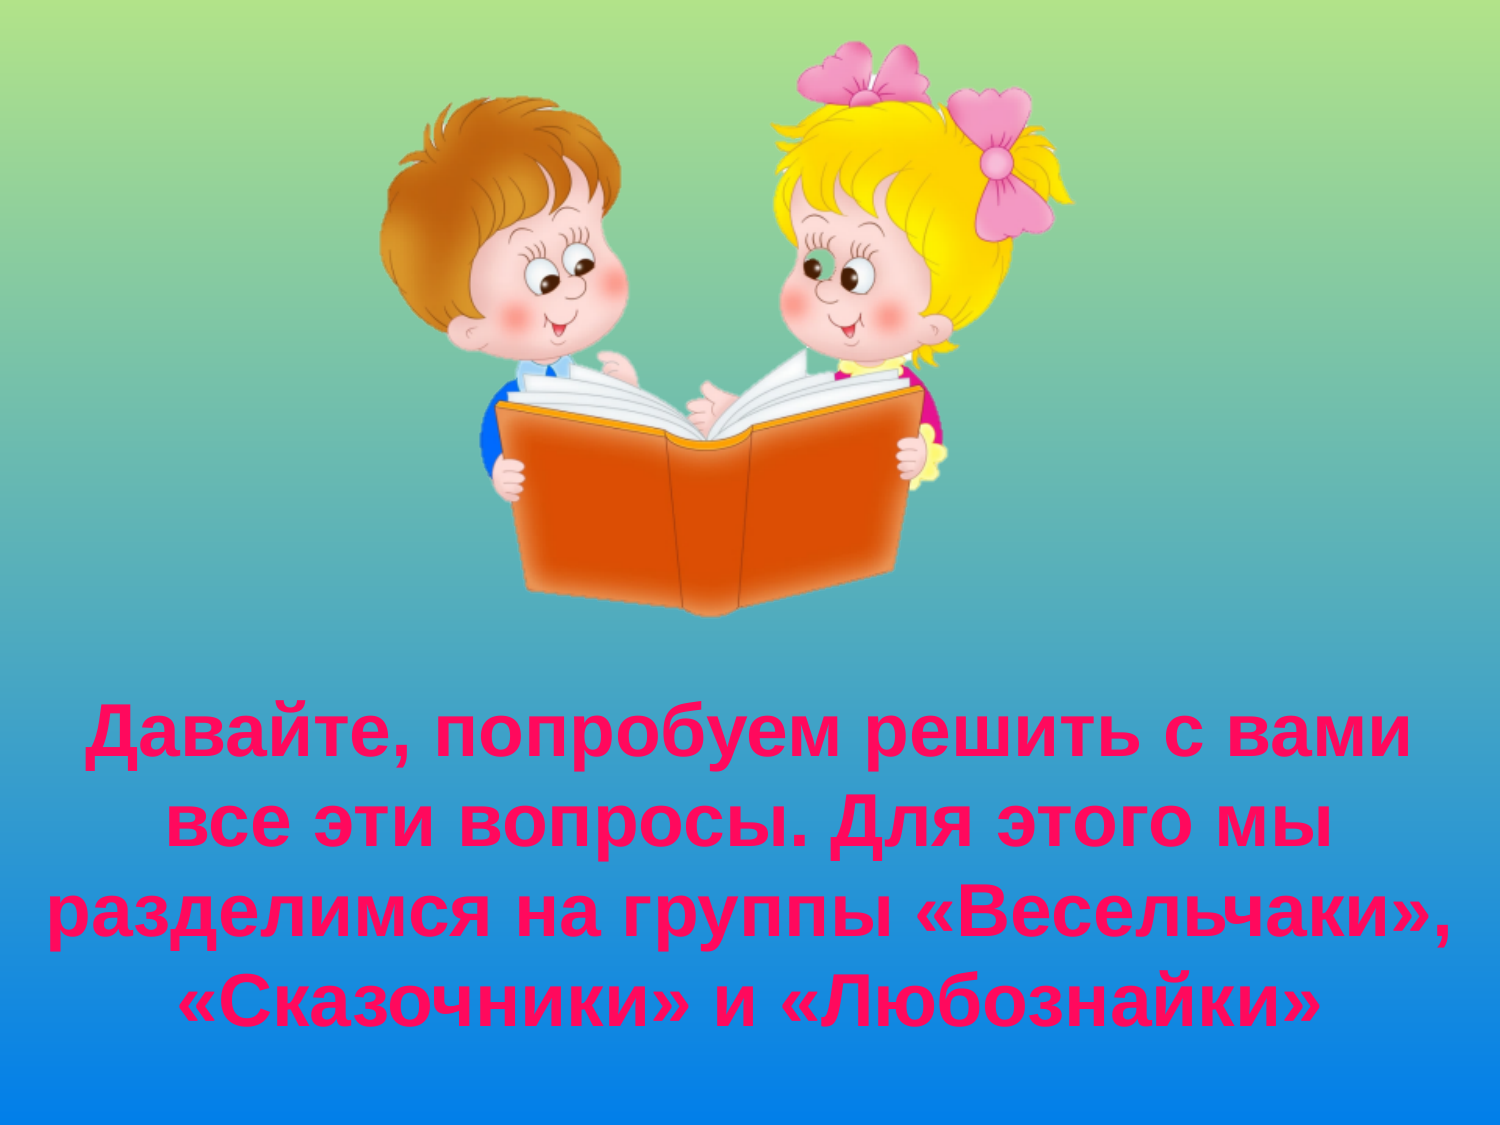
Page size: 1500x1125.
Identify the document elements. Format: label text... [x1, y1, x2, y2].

picture [371, 33, 1089, 625]
title Давайте, попробуем решить с вами все эти вопросы. Для этого мы разделимся на группы «Весельчаки», «Сказочники» и «Любознайки» [0, 597, 1500, 1125]
